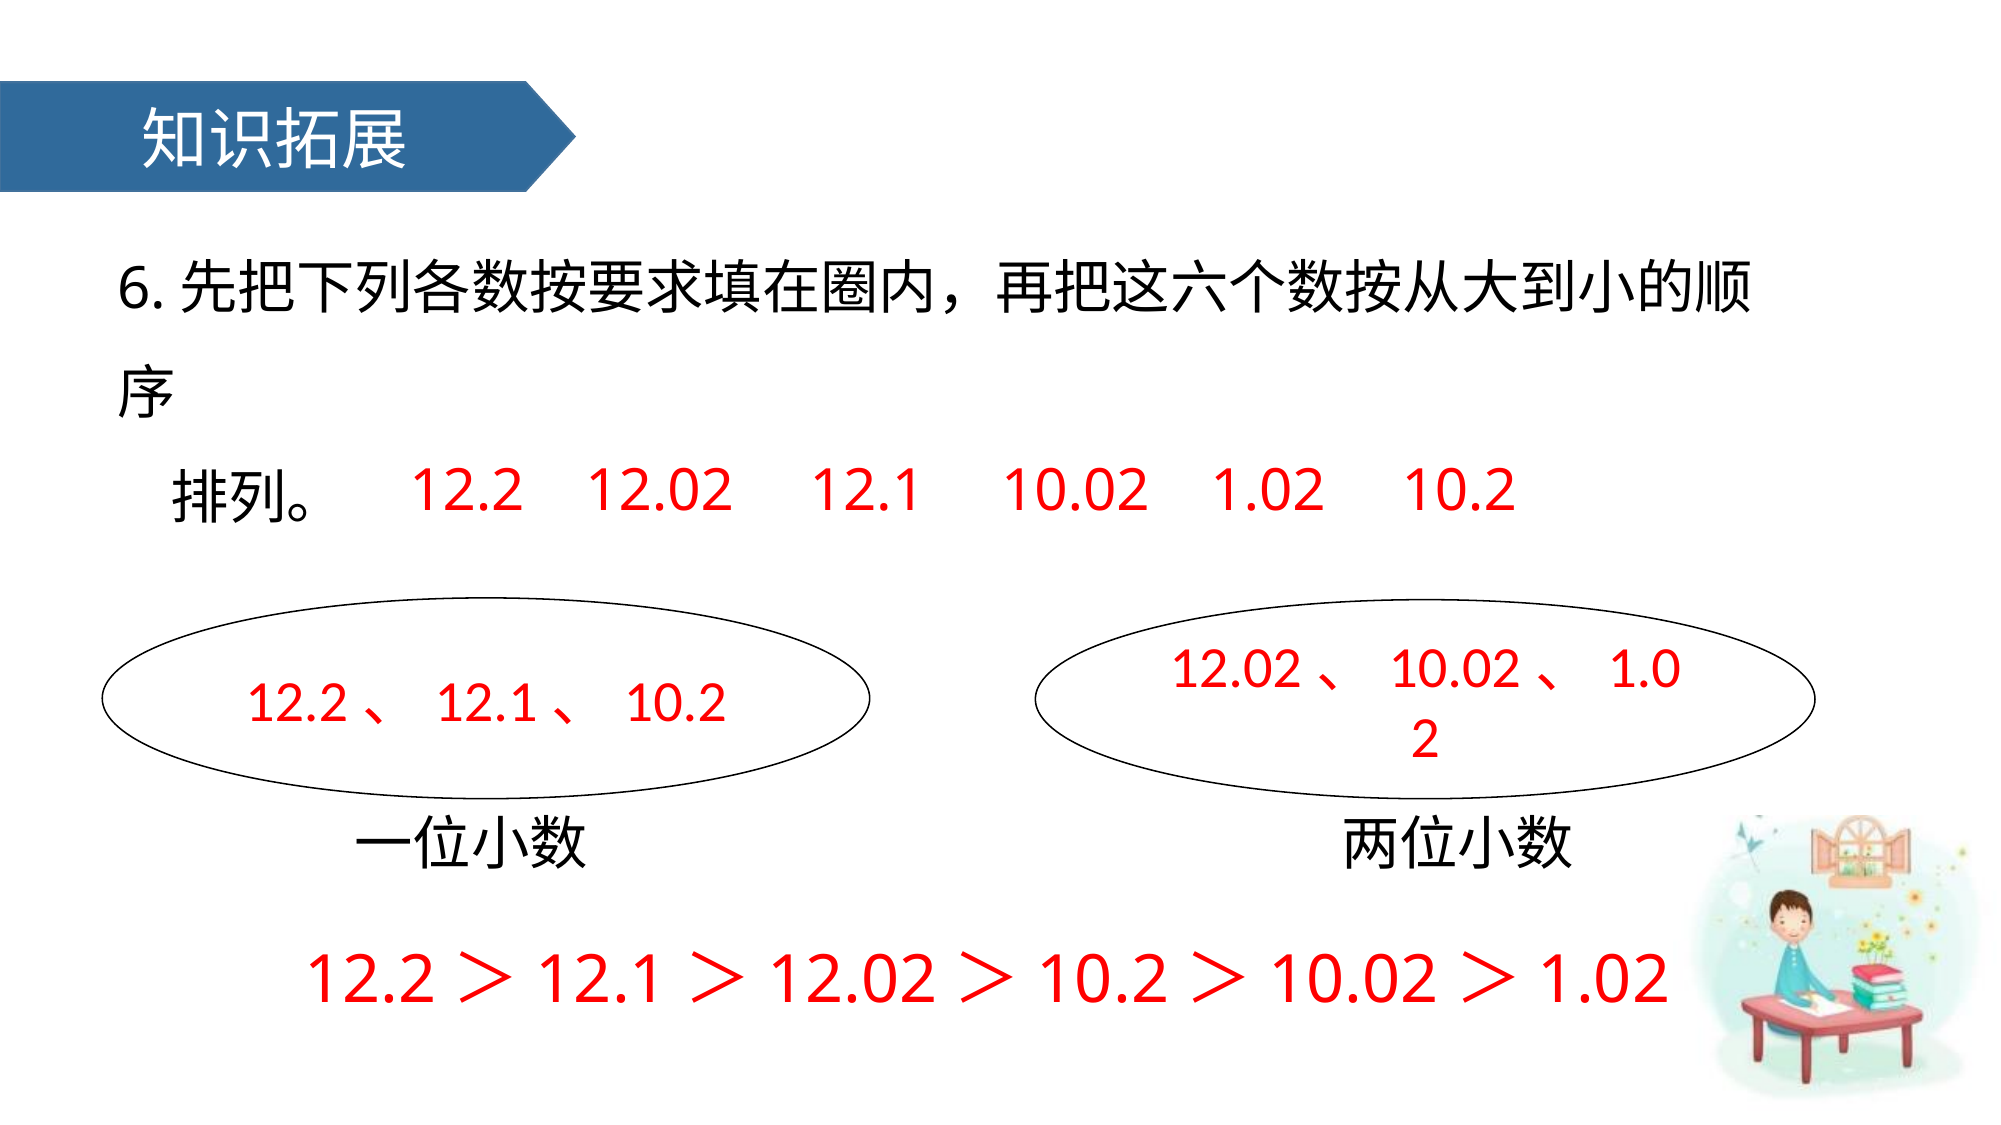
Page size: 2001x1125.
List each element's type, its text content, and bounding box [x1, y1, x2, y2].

picture [1673, 815, 2000, 1111]
text_box 知识拓展 [0, 82, 575, 191]
text_box 12.2、12.1、10.2 [102, 597, 870, 798]
text_box 12.2 12.02 12.1 10.02 1.02 10.2 [394, 444, 1534, 530]
text_box 一位小数 [340, 798, 603, 884]
text_box 12.02、10.02、1.02 [1035, 599, 1816, 798]
text_box 两位小数 [1326, 798, 1589, 884]
text_box 12.2＞12.1＞12.02＞10.2＞10.02＞1.02 [289, 928, 1673, 1024]
text_box 6.先把下列各数按要求填在圈内，再把这六个数按从大到小的顺序 排列。 [102, 208, 1816, 538]
